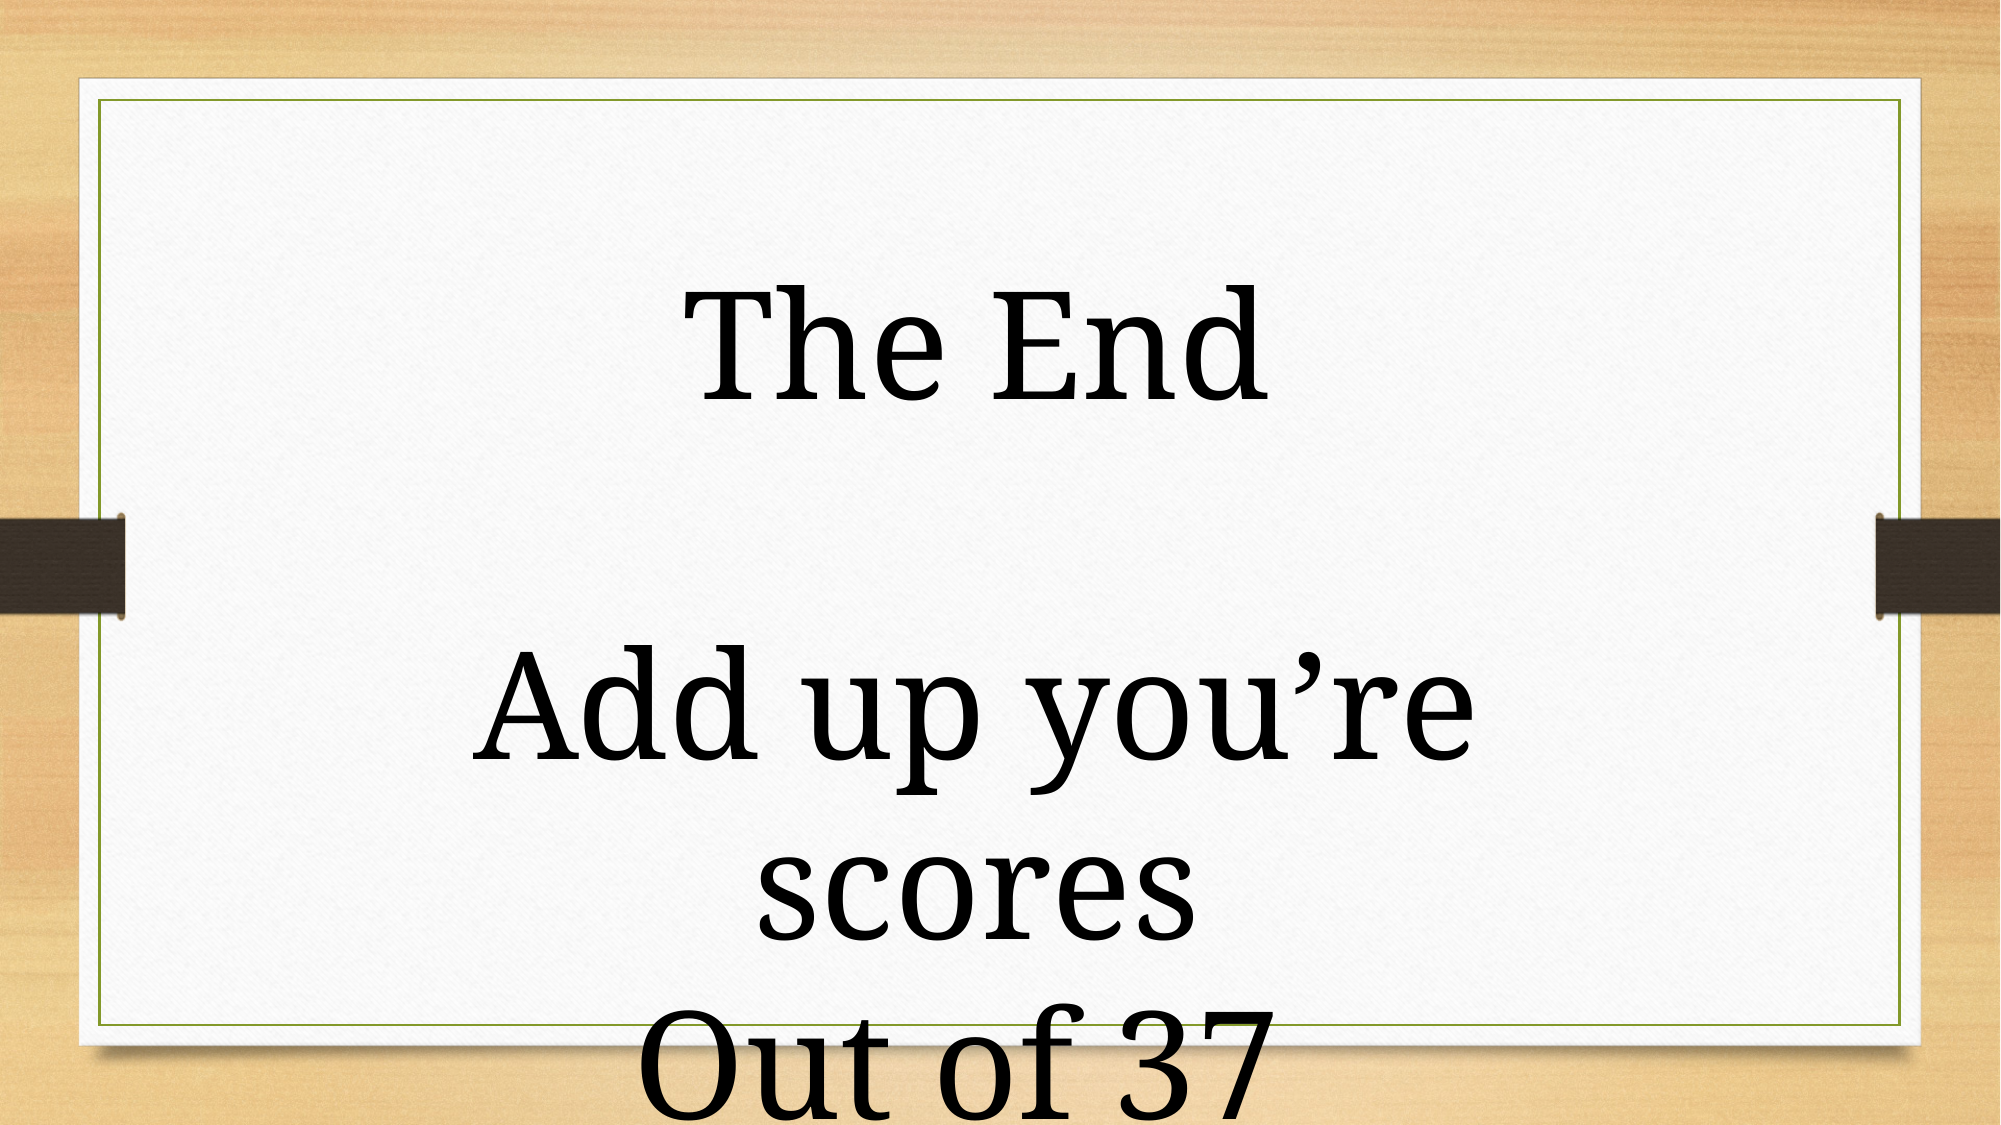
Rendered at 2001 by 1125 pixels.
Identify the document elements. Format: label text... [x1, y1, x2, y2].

picture [0, 0, 2001, 1125]
text_box The End Add up you’re scores Out of 37 [244, 242, 1710, 1125]
